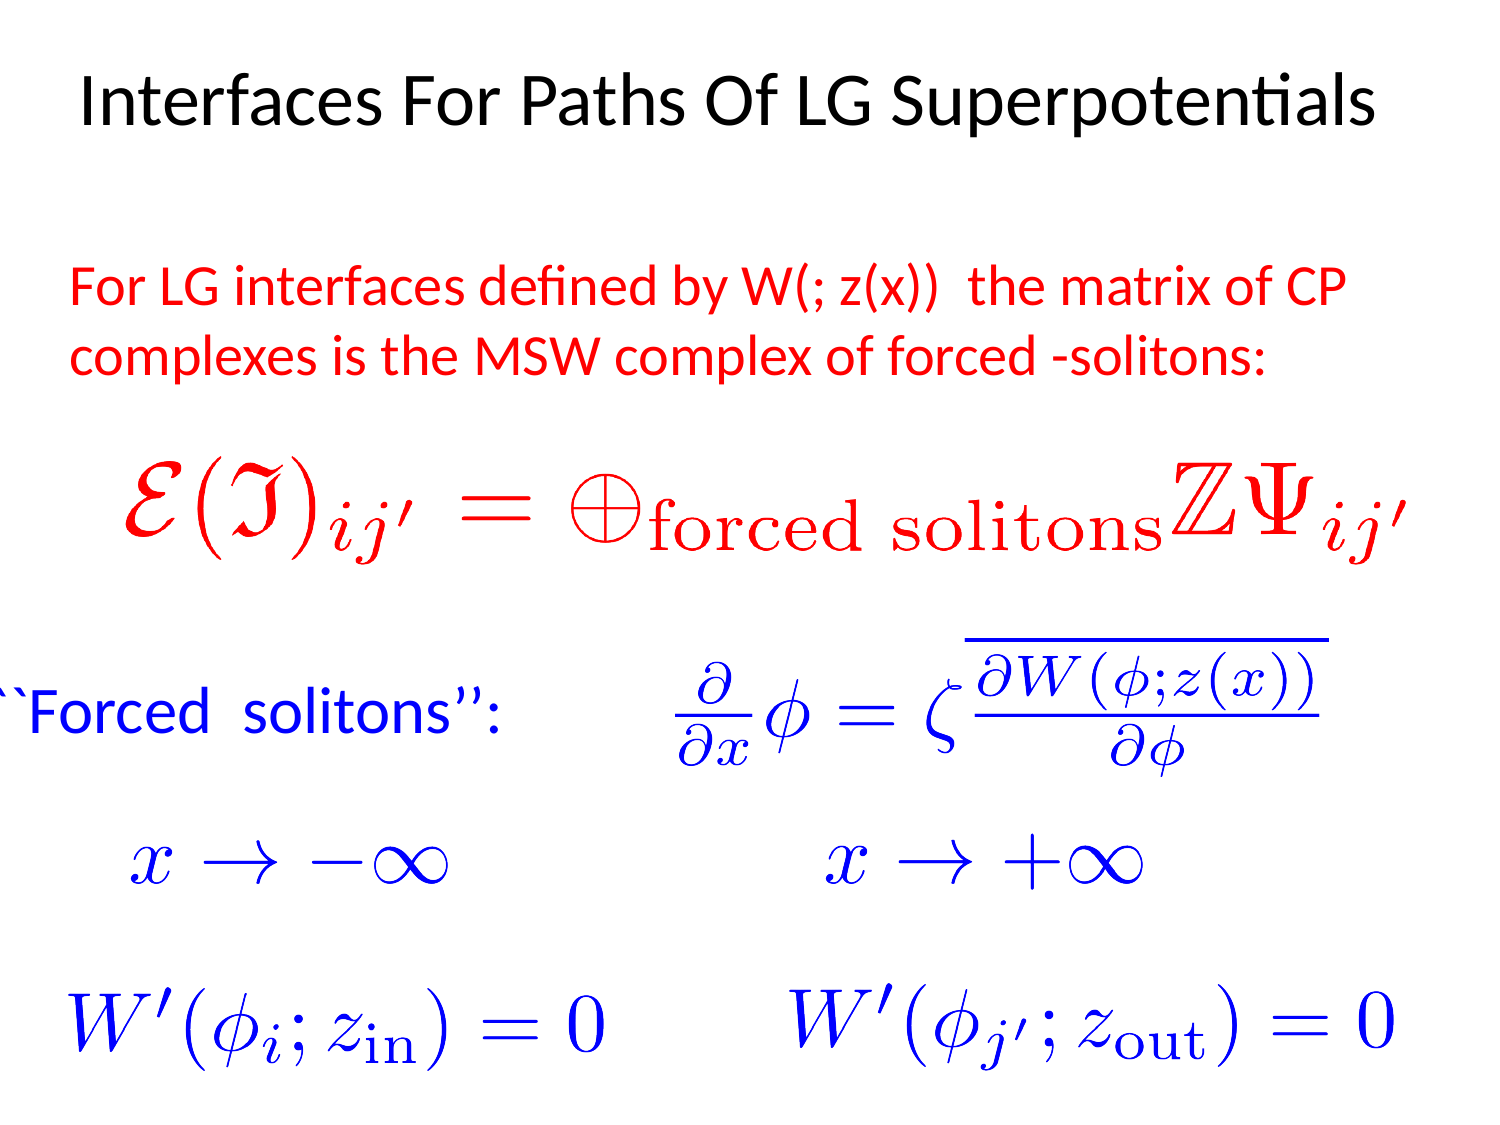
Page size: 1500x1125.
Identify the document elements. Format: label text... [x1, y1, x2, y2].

picture [125, 456, 1406, 566]
picture [129, 839, 448, 884]
title Interfaces For Paths Of LG Superpotentials [62, 1, 1413, 189]
picture [824, 833, 1143, 890]
picture [674, 638, 1329, 777]
picture [789, 983, 1395, 1071]
picture [68, 987, 604, 1071]
